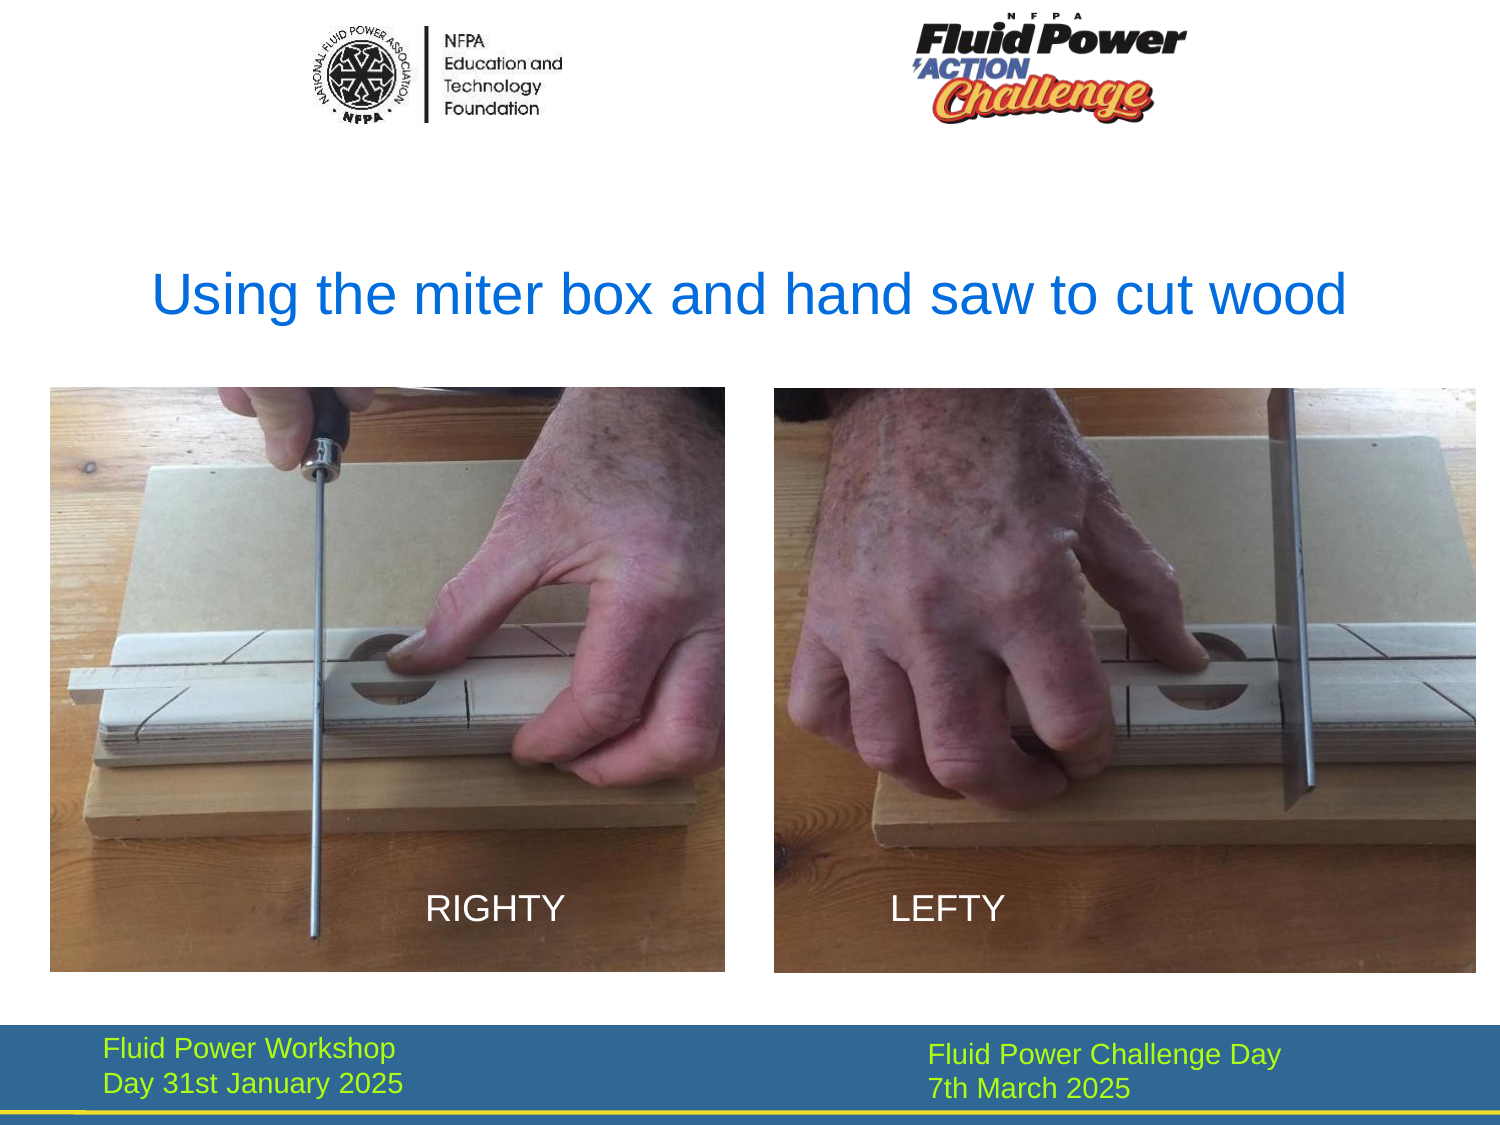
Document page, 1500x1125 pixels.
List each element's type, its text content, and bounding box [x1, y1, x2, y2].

title Using the miter box and hand saw to cut wood [12, 203, 1488, 444]
picture [313, 26, 562, 124]
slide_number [925, 1035, 1283, 1125]
picture [49, 387, 726, 973]
picture [912, 12, 1188, 124]
footer Fluid Power Workshop Day 31st January 2025 [100, 1029, 457, 1125]
picture [774, 388, 1476, 974]
